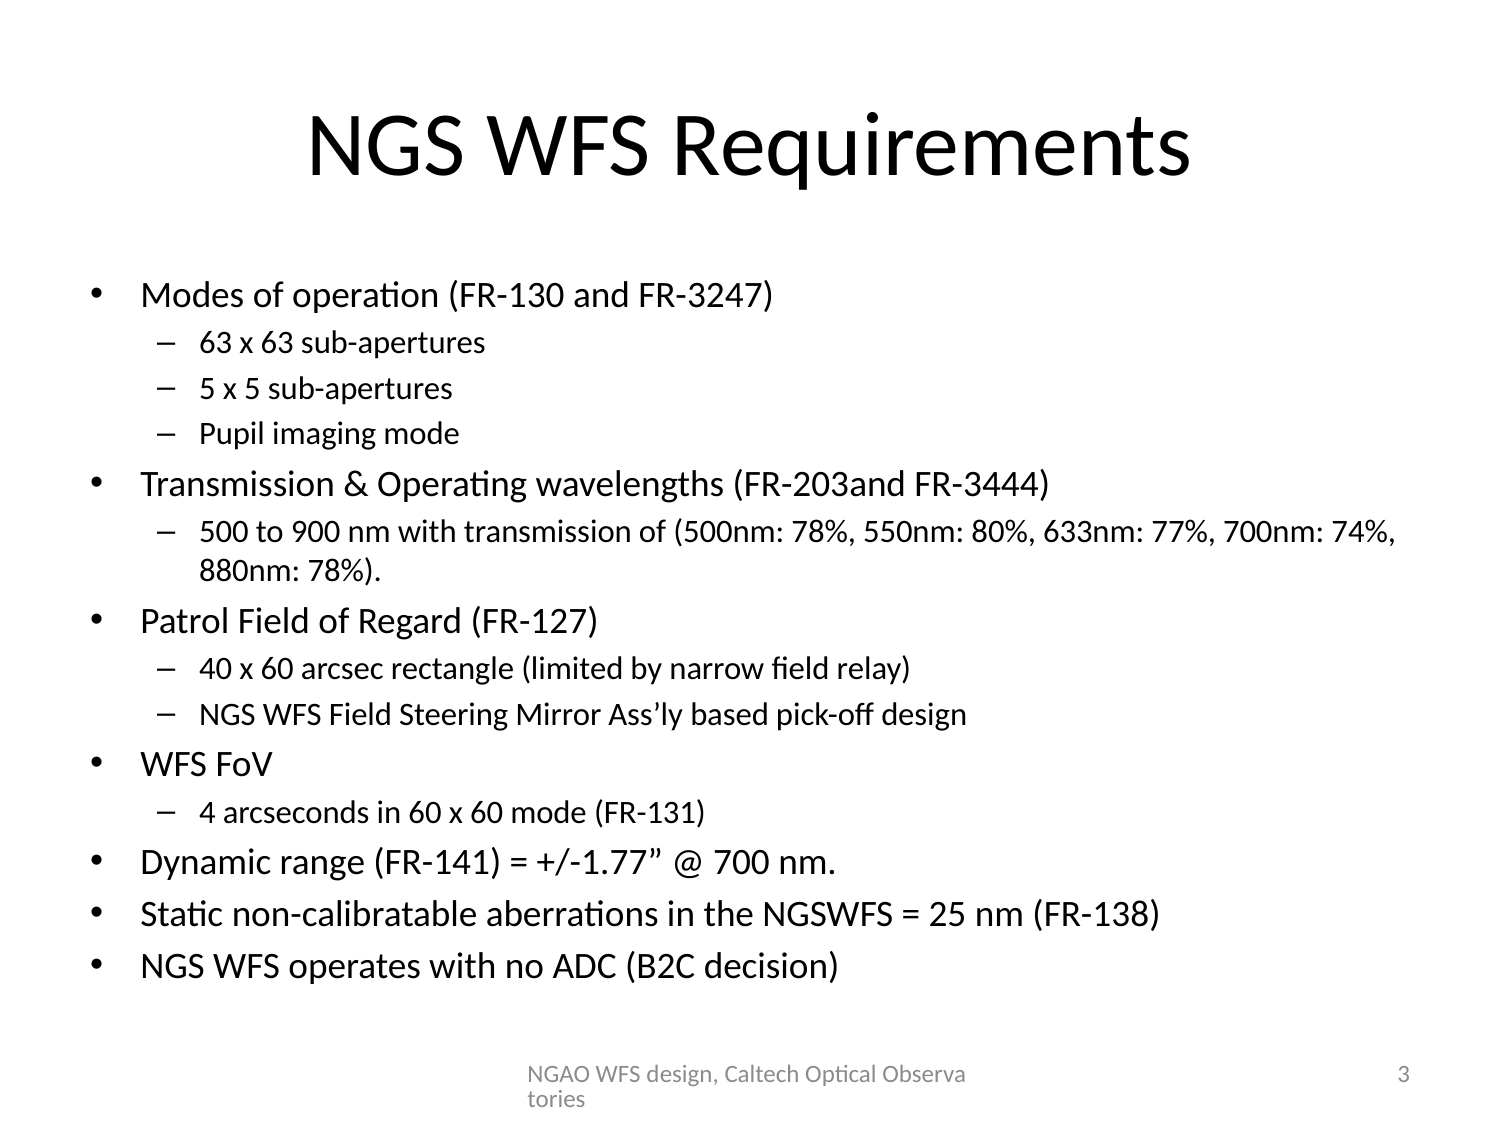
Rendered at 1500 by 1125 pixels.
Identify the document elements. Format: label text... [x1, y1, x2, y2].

footer NGAO WFS design, Caltech Optical Observatories [512, 1042, 988, 1103]
list Modes of operation (FR-130 and FR-3247) 63 x 63 sub-apertures 5 x 5 sub-apertures Pupil imaging mode Transmission & Operating wavelengths (FR-203and FR-3444) 500 to 900 nm with transmission of (500nm: 78%, 550nm: 80%, 633nm: 77%, 700nm: 74%, 880nm: 78%). Patrol Field of Regard (FR-127) 40 x 60 arcsec rectangle (limited by narrow field relay) NGS WFS Field Steering Mirror Ass’ly based pick-off design WFS FoV 4 arcseconds in 60 x 60 mode (FR-131) Dynamic range (FR-141) = +/-1.77” @ 700 nm. Static non-calibratable aberrations in the NGSWFS = 25 nm (FR-138) NGS WFS operates with no ADC (B2C decision) [75, 262, 1425, 1005]
title NGS WFS Requirements [75, 45, 1425, 233]
slide_number 3 [1074, 1042, 1425, 1103]
